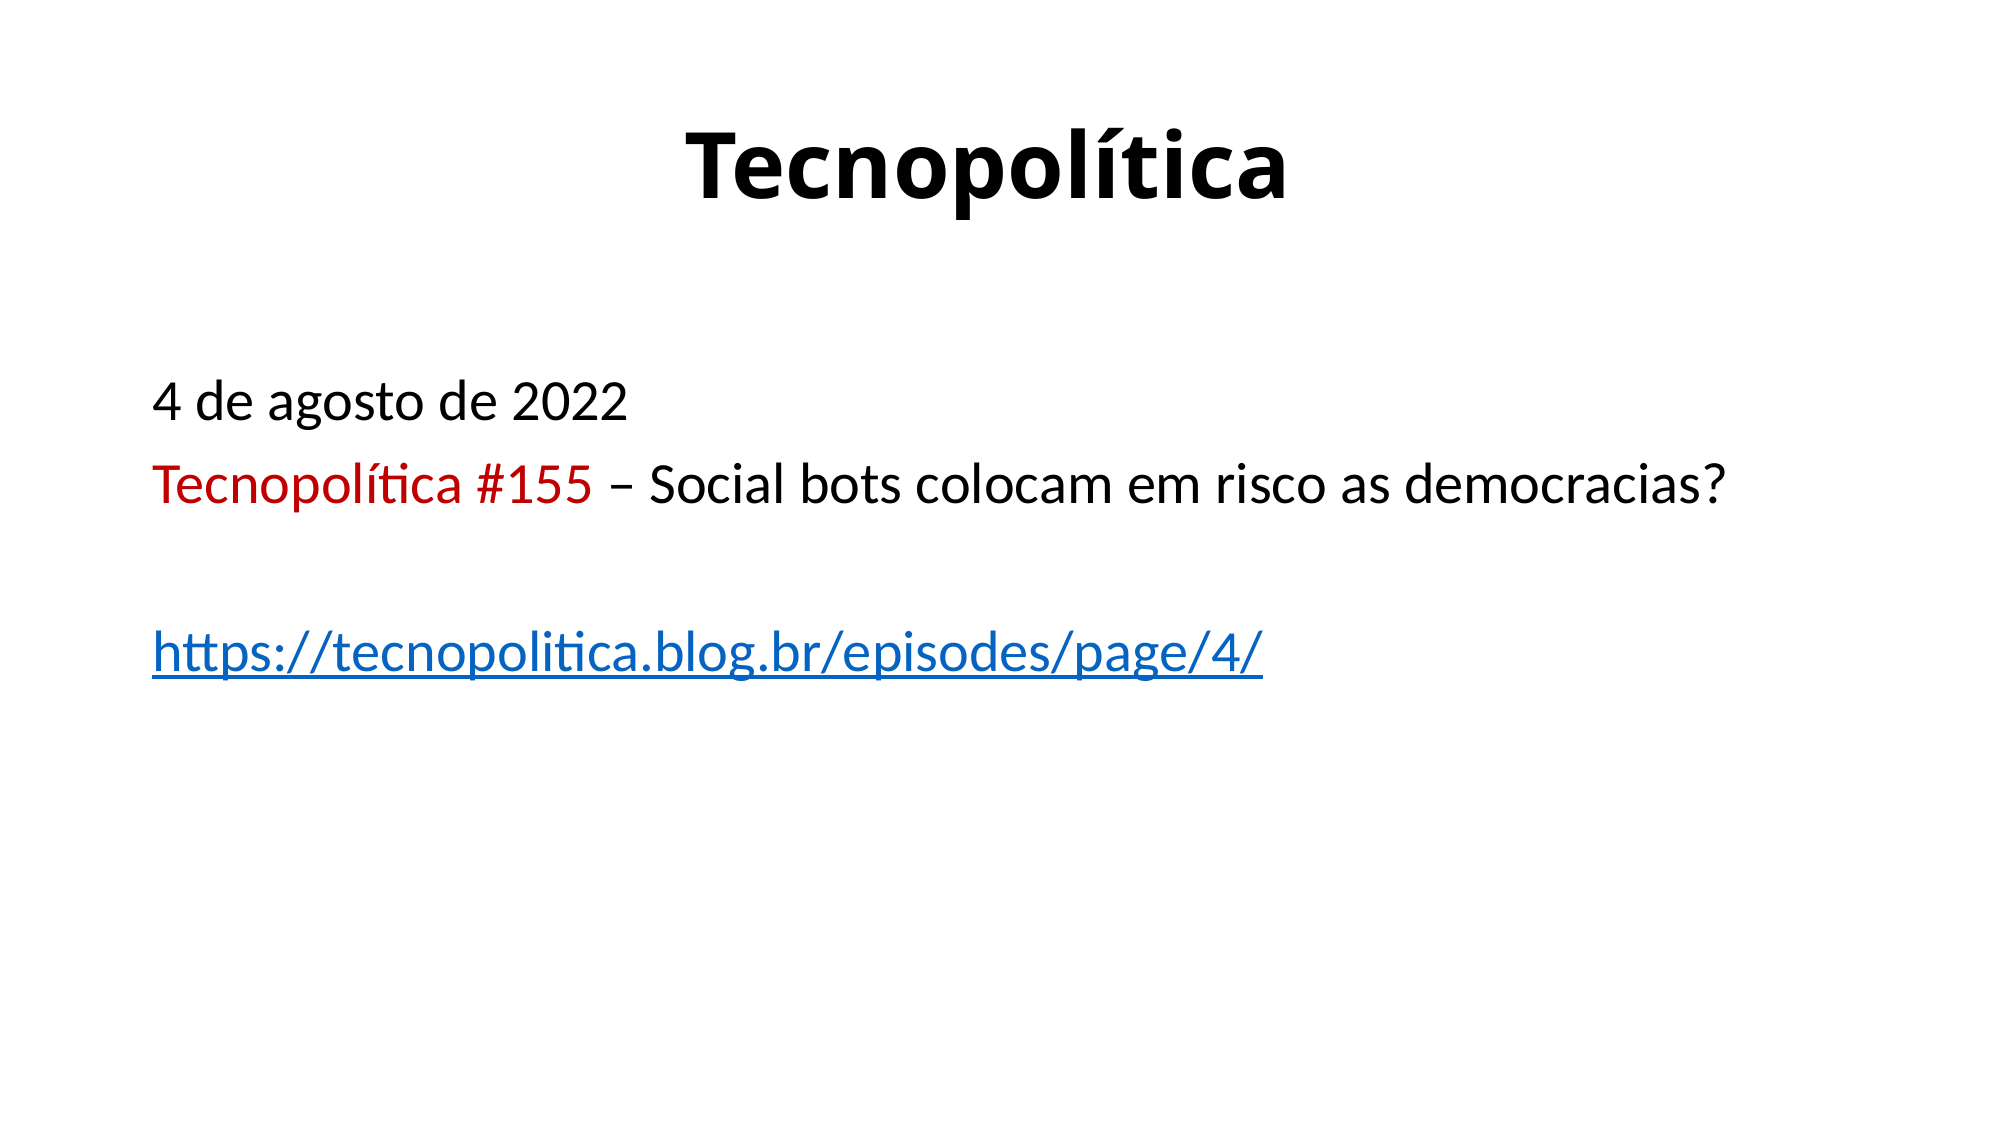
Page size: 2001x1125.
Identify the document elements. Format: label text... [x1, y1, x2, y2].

list 4 de agosto de 2022 Tecnopolítica #155 – Social bots colocam em risco as democracias? https://tecnopolitica.blog.br/episodes/page/4/ [137, 299, 1863, 1014]
title Tecnopolítica [137, 59, 1863, 278]
